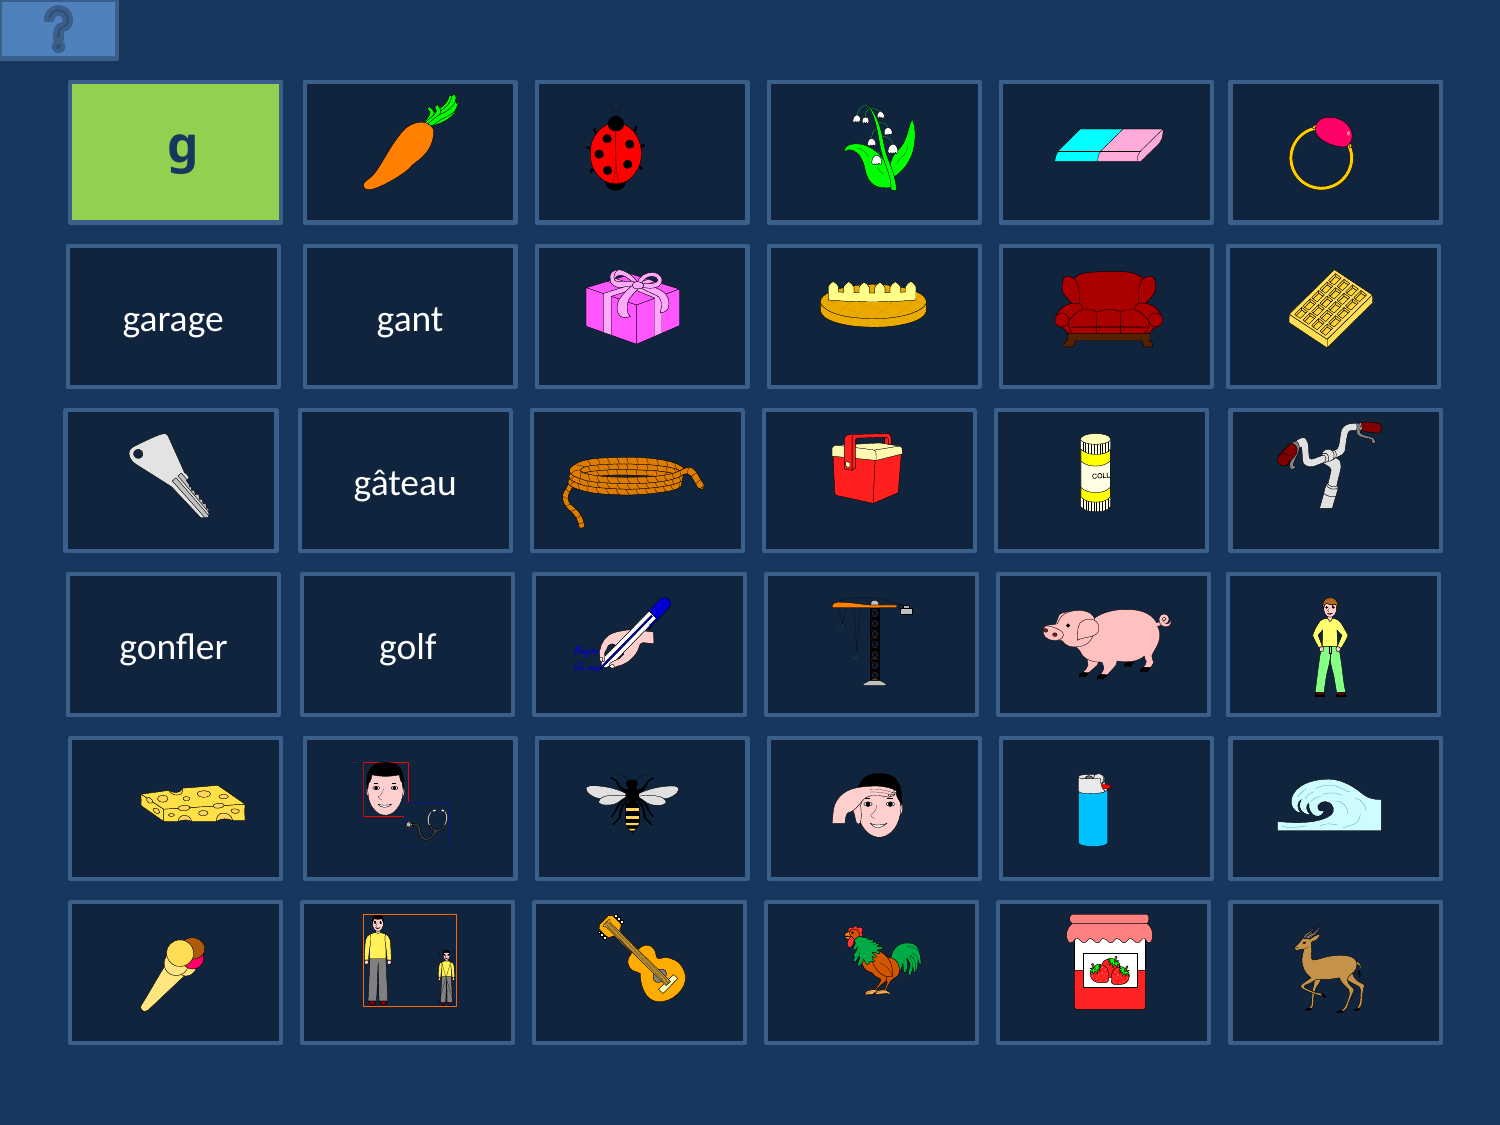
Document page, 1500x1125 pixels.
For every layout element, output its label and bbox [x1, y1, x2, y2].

picture [1054, 270, 1164, 348]
picture [1077, 773, 1111, 847]
picture [1312, 597, 1349, 697]
picture [820, 280, 927, 328]
picture [585, 773, 680, 834]
picture [1277, 421, 1382, 509]
picture [573, 597, 672, 672]
picture [831, 773, 904, 838]
picture [362, 913, 457, 1007]
picture [362, 93, 460, 191]
text_box [56, 68, 1443, 1045]
picture [843, 105, 916, 191]
picture [562, 456, 705, 529]
picture [363, 761, 450, 848]
picture [1066, 913, 1153, 1011]
picture [843, 925, 922, 996]
picture [585, 269, 680, 345]
picture [585, 105, 645, 191]
picture [831, 597, 913, 687]
picture [1054, 128, 1164, 162]
text_box [0, 0, 119, 61]
picture [831, 433, 903, 504]
picture [1288, 116, 1354, 191]
picture [140, 784, 246, 823]
picture [128, 433, 210, 519]
picture [1080, 433, 1112, 512]
picture [597, 913, 686, 1003]
picture [1042, 609, 1173, 680]
picture [1277, 778, 1382, 832]
picture [1288, 269, 1373, 349]
text_box [68, 736, 287, 884]
picture [1294, 925, 1365, 1013]
picture [140, 937, 206, 1012]
